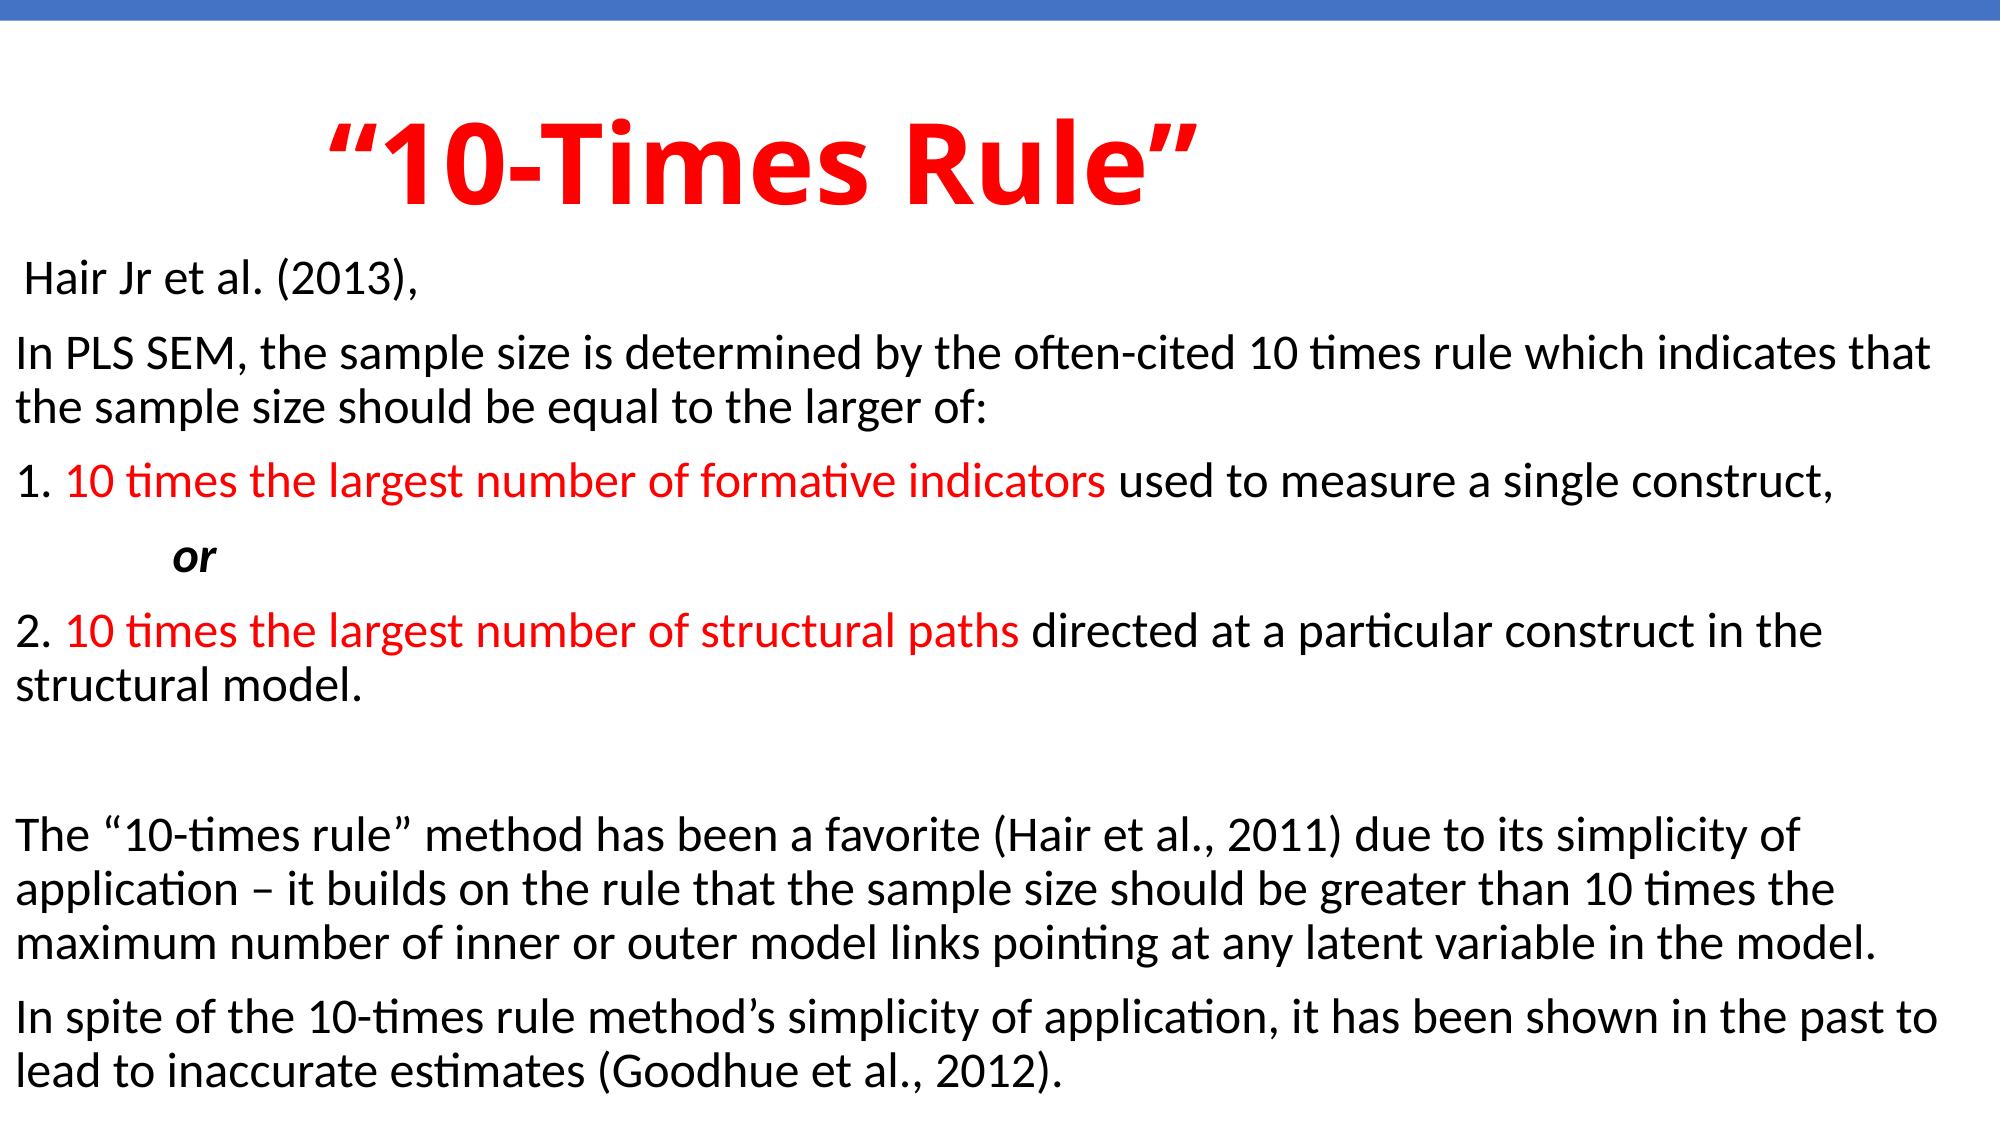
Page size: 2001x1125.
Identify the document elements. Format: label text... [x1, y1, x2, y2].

list Hair Jr et al. (2013), In PLS SEM, the sample size is determined by the often-cited 10 times rule which indicates that the sample size should be equal to the larger of: 1. 10 times the largest number of formative indicators used to measure a single construct, or 2. 10 times the largest number of structural paths directed at a particular construct in the structural model. The “10-times rule” method has been a favorite (Hair et al., 2011) due to its simplicity of application – it builds on the rule that the sample size should be greater than 10 times the maximum number of inner or outer model links pointing at any latent variable in the model. In spite of the 10-times rule method’s simplicity of application, it has been shown in the past to lead to inaccurate estimates (Goodhue et al., 2012). [0, 243, 2000, 1125]
text_box [0, 0, 2000, 21]
title “10-Times Rule” [313, 59, 1863, 243]
